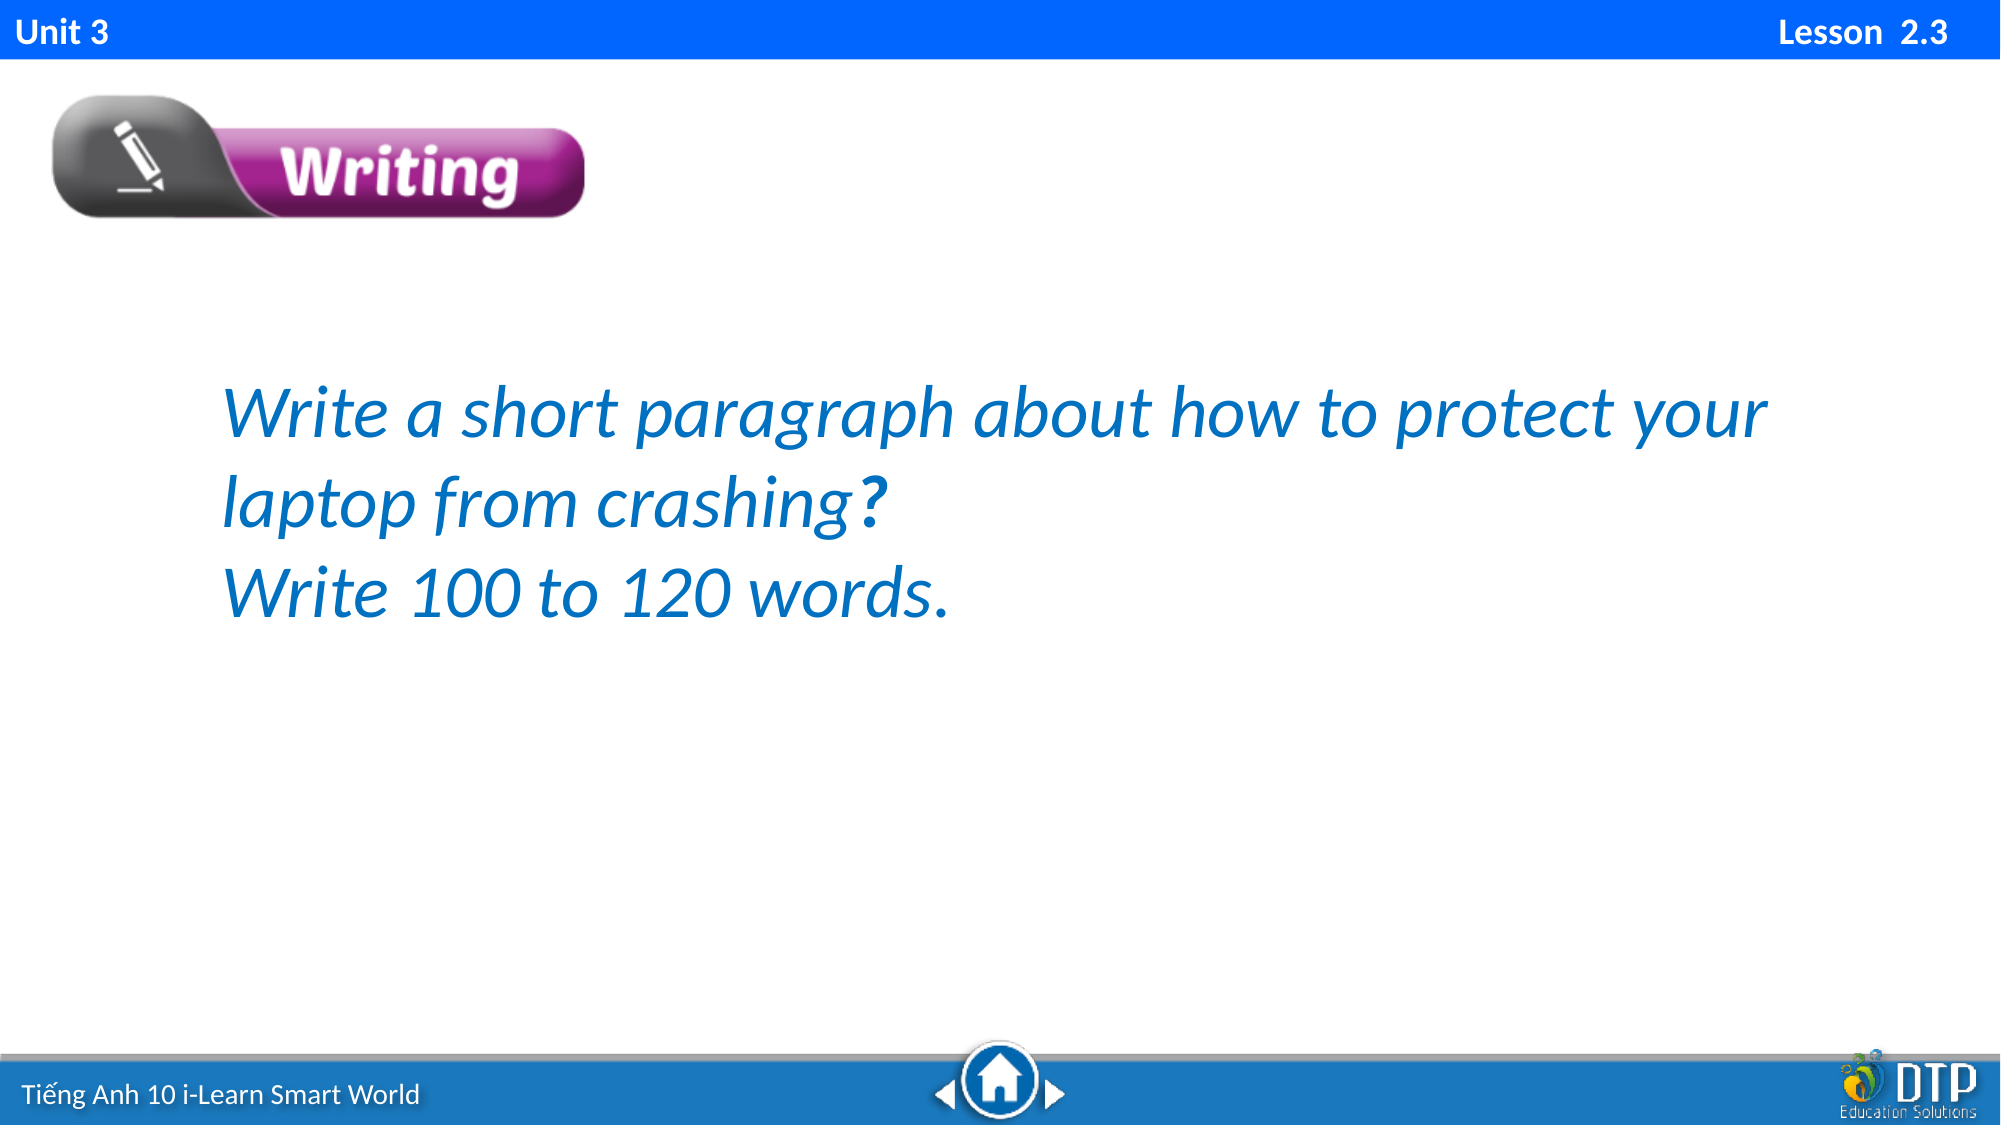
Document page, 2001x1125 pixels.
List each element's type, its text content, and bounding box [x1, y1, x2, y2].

picture [0, 0, 2001, 1125]
text_box Write a short paragraph about how to protect your laptop from crashing? Write 100 to 120 words. [206, 355, 1807, 641]
text_box Unit 3 Lesson 2.3 [0, 0, 2000, 60]
